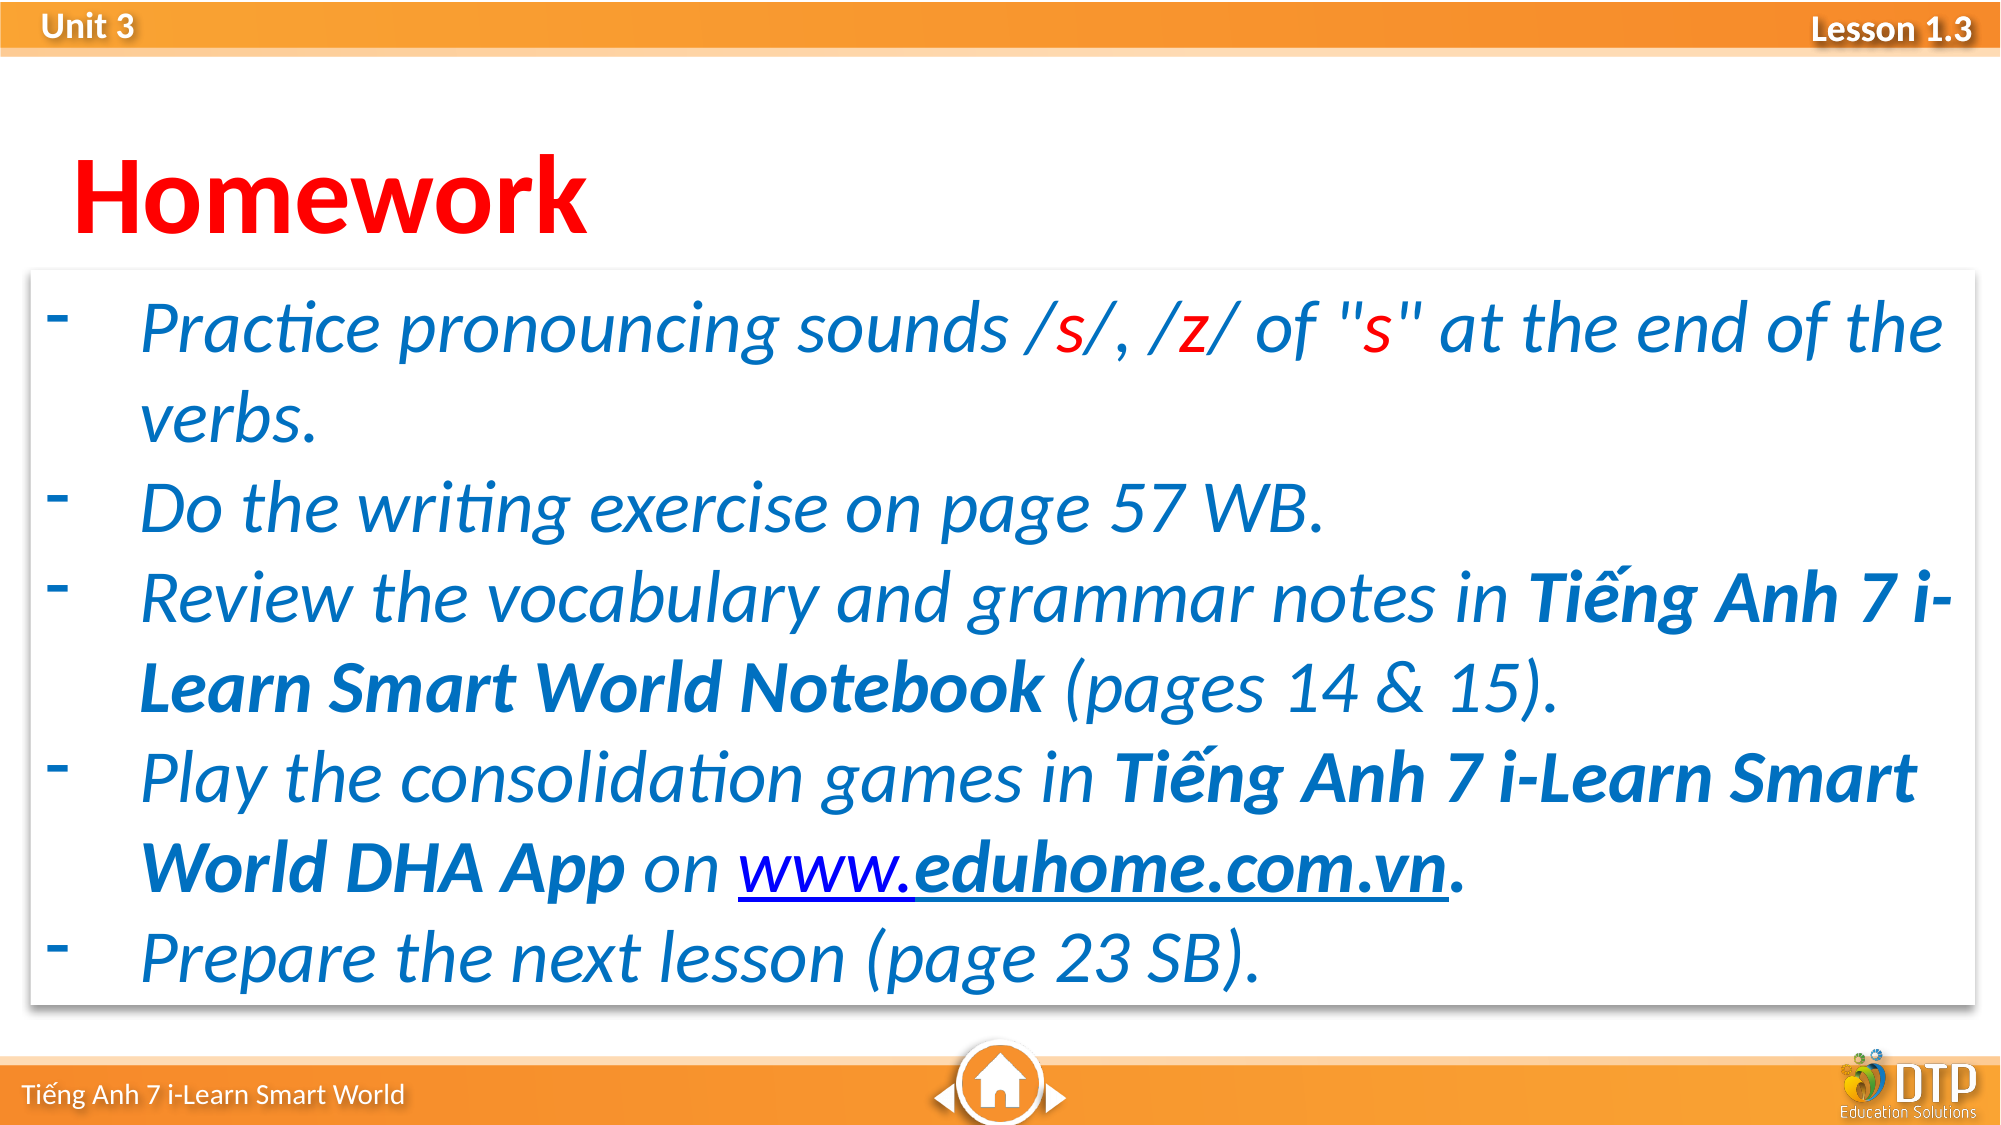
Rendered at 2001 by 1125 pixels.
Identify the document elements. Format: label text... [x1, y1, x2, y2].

text_box Practice pronouncing sounds /s/, /z/ of "s" at the end of the verbs. Do the writing exercise on page 57 WB. Review the vocabulary and grammar notes in Tiếng Anh 7 i-Learn Smart World Notebook (pages 14 & 15). Play the consolidation games in Tiếng Anh 7 i-Learn Smart World DHA App on www.eduhome.com.vn. Prepare the next lesson (page 23 SB). [30, 270, 1975, 1005]
text_box Homework [57, 113, 604, 264]
picture [0, 2, 2001, 1125]
